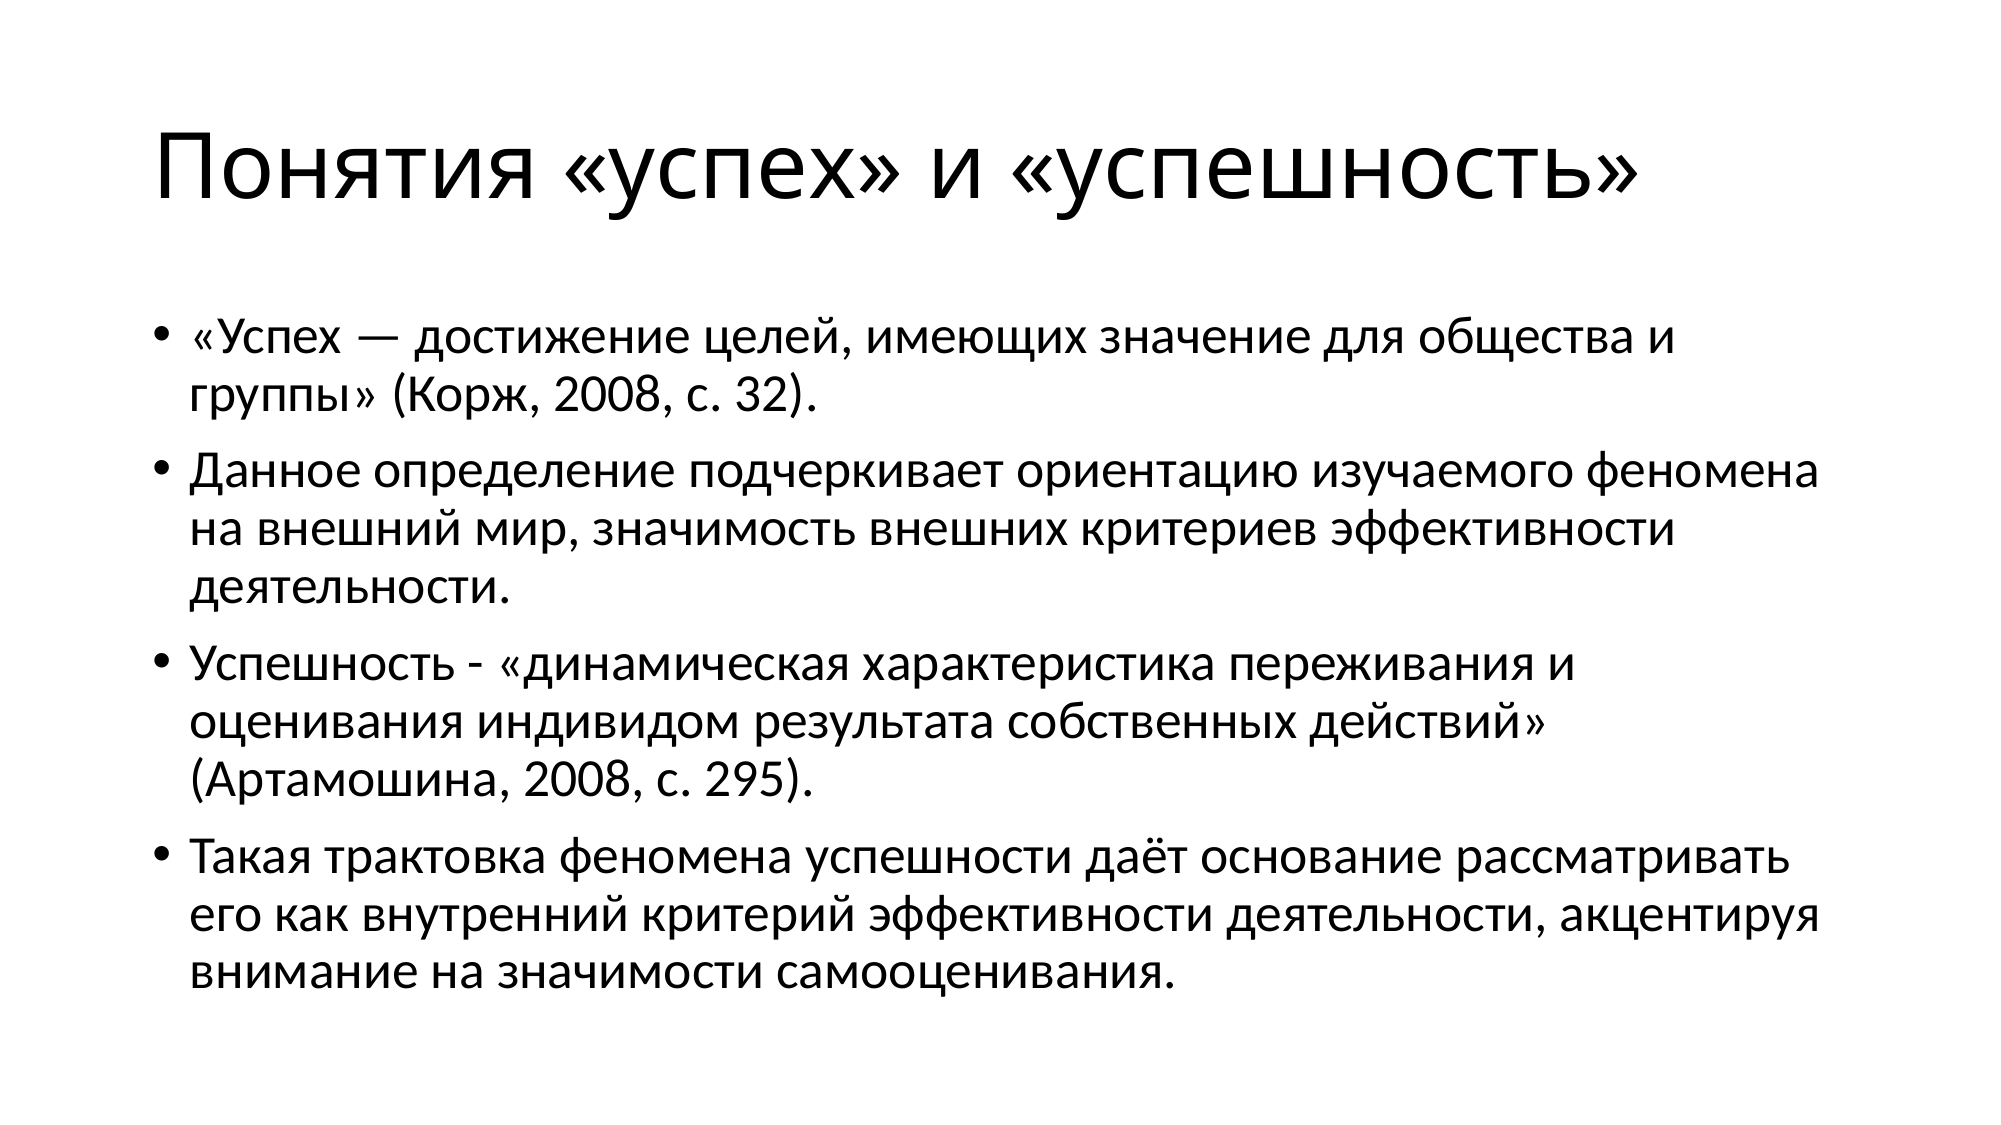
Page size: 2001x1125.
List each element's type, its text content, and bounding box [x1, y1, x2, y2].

list «Успех — достижение целей, имеющих значение для общества и группы» (Корж, 2008, с. 32). Данное определение подчеркивает ориентацию изучаемого феномена на внешний мир, значимость внешних критериев эффективности деятельности. Успешность - «динамическая характеристика переживания и оценивания индивидом результата собственных действий» (Артамошина, 2008, с. 295). Такая трактовка феномена успешности даёт основание рассматривать его как внутренний критерий эффективности деятельности, акцентируя внимание на значимости самооценивания. [137, 299, 1863, 1014]
title Понятия «успех» и «успешность» [137, 59, 1863, 278]
